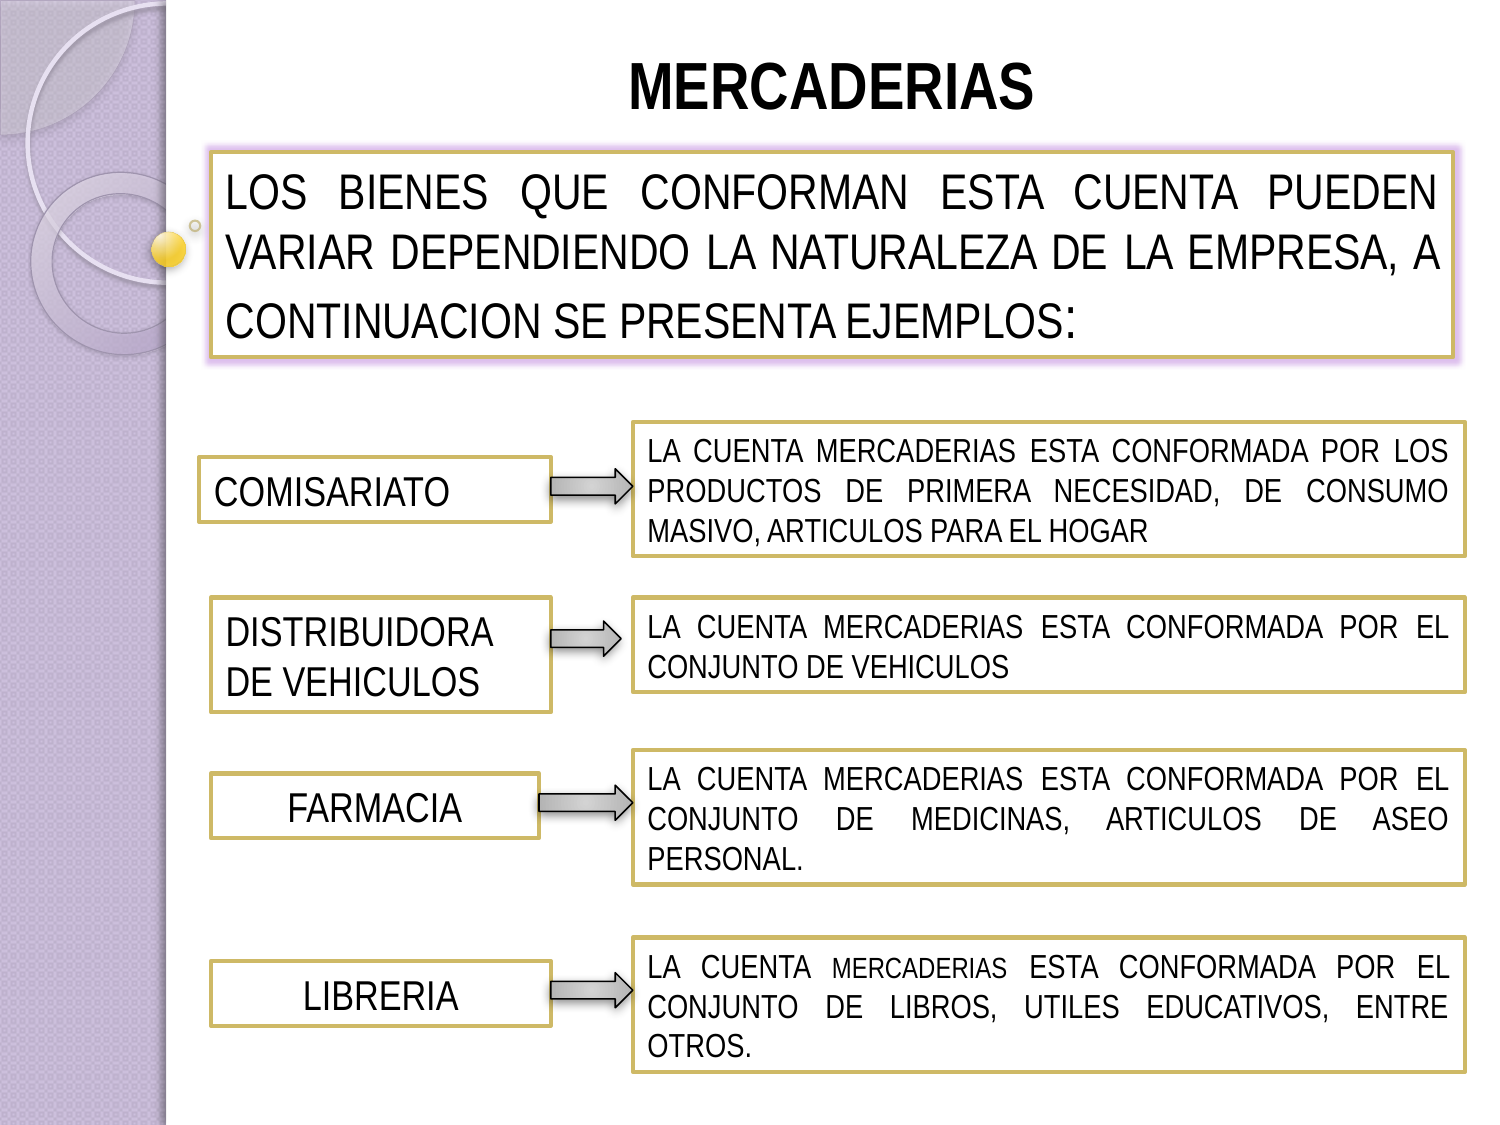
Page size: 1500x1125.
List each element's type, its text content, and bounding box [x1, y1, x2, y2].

text_box MERCADERIAS [222, 35, 1442, 130]
text_box LOS BIENES QUE CONFORMAN ESTA CUENTA PUEDEN VARIAR DEPENDIENDO LA NATURALEZA DE LA EMPRESA, A CONTINUACION SE PRESENTA EJEMPLOS: [209, 150, 1455, 359]
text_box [198, 421, 1466, 1075]
